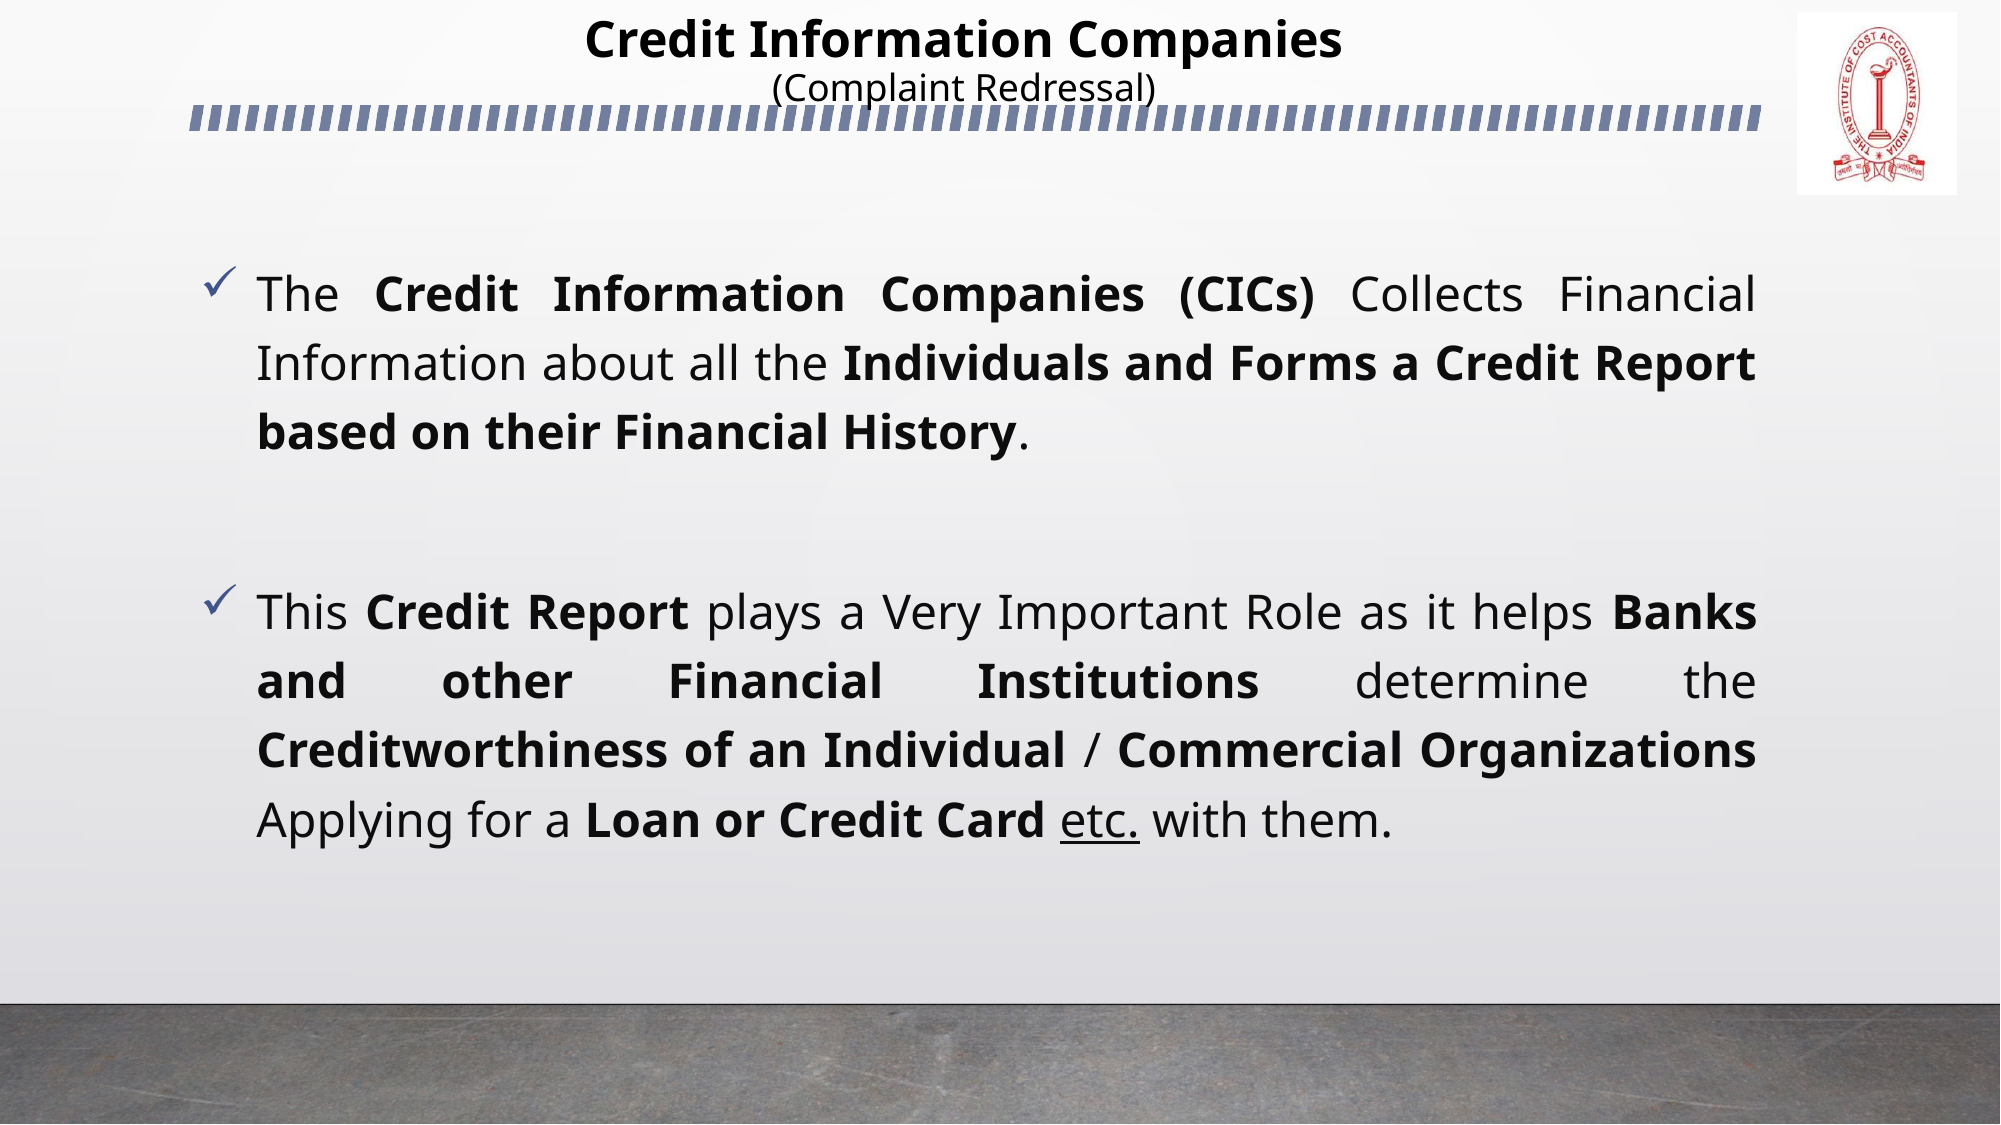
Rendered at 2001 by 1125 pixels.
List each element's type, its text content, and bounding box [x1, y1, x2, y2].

picture [1797, 12, 1957, 195]
title Credit Information Companies (Complaint Redressal) [176, 4, 1753, 110]
picture [0, 1004, 2000, 1124]
subtitle The Credit Information Companies (CICs) Collects Financial Information about all the Individuals and Forms a Credit Report based on their Financial History. This Credit Report plays a Very Important Role as it helps Banks and other Financial Institutions determine the Creditworthiness of an Individual / Commercial Organizations Applying for a Loan or Credit Card etc. with them. [185, 158, 1773, 960]
